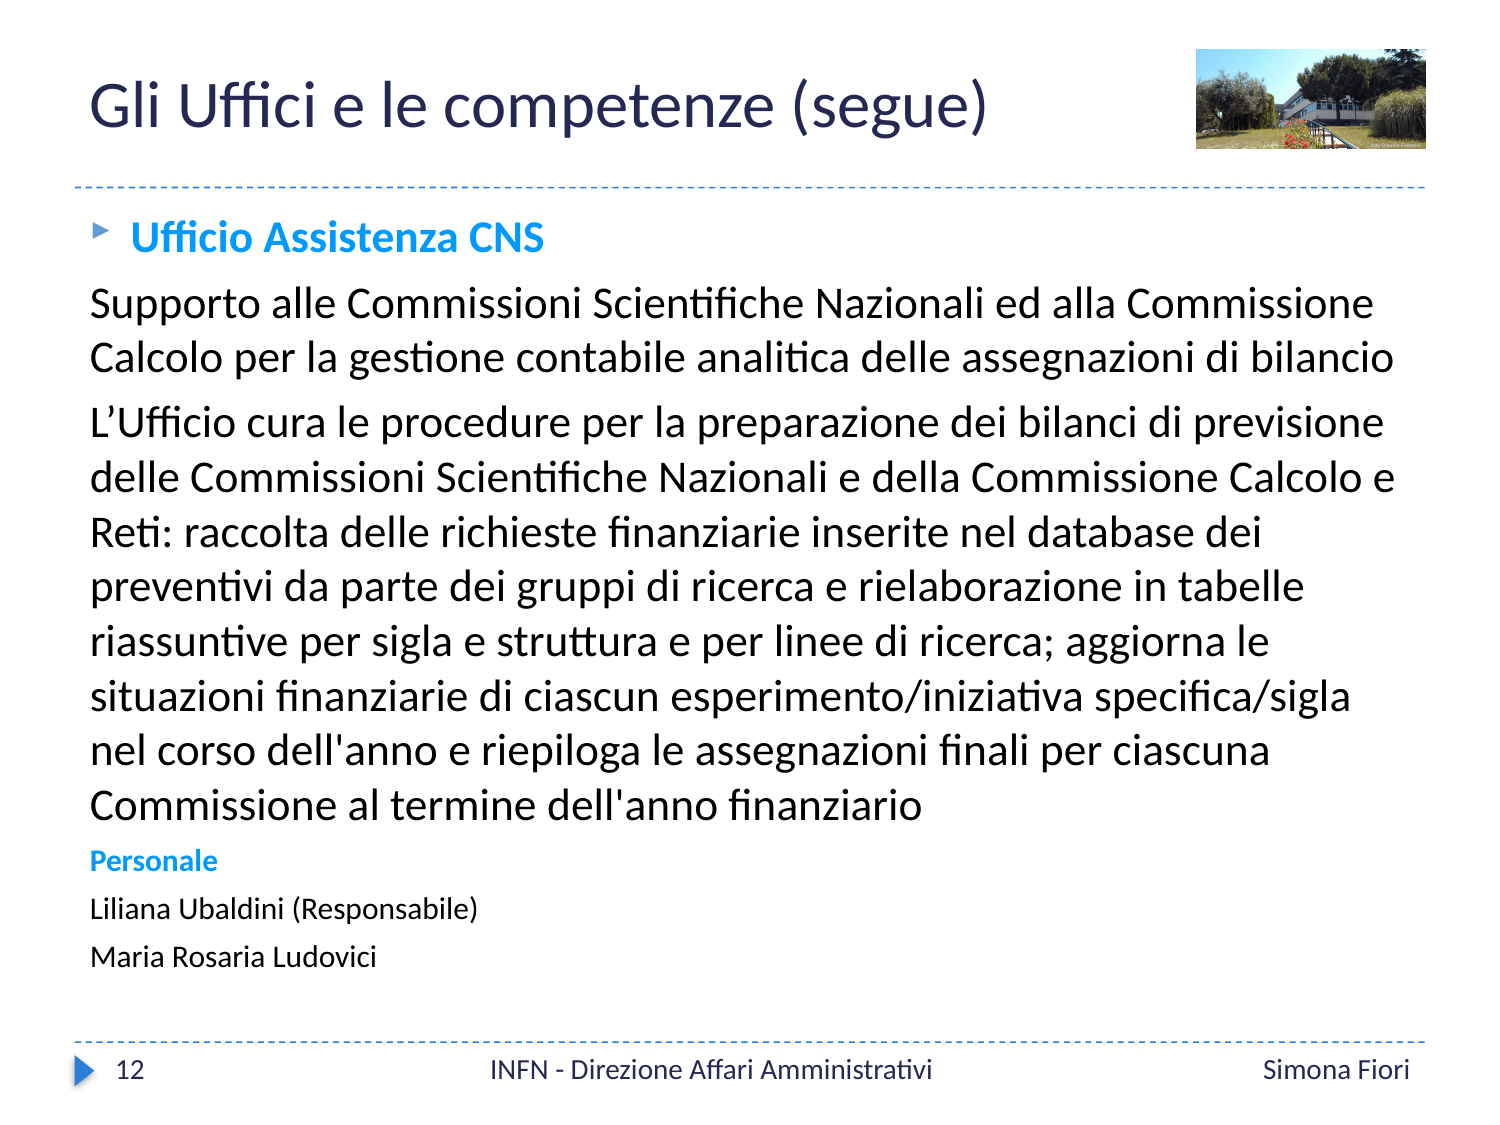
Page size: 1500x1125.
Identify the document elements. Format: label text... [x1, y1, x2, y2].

footer INFN - Direzione Affari Amministrativi [475, 1042, 1051, 1103]
title Gli Uffici e le competenze (segue) [75, 47, 1155, 149]
slide_number Simona Fiori [1051, 1042, 1426, 1103]
slide_number 12 [100, 1042, 426, 1103]
list Ufficio Assistenza CNS Supporto alle Commissioni Scientifiche Nazionali ed alla Commissione Calcolo per la gestione contabile analitica delle assegnazioni di bilancio L’Ufficio cura le procedure per la preparazione dei bilanci di previsione delle Commissioni Scientifiche Nazionali e della Commissione Calcolo e Reti: raccolta delle richieste finanziarie inserite nel database dei preventivi da parte dei gruppi di ricerca e rielaborazione in tabelle riassuntive per sigla e struttura e per linee di ricerca; aggiorna le situazioni finanziarie di ciascun esperimento/iniziativa specifica/sigla nel corso dell'anno e riepiloga le assegnazioni finali per ciascuna Commissione al termine dell'anno finanziario Personale Liliana Ubaldini (Responsabile) Maria Rosaria Ludovici [75, 200, 1425, 1010]
picture [1196, 49, 1426, 149]
